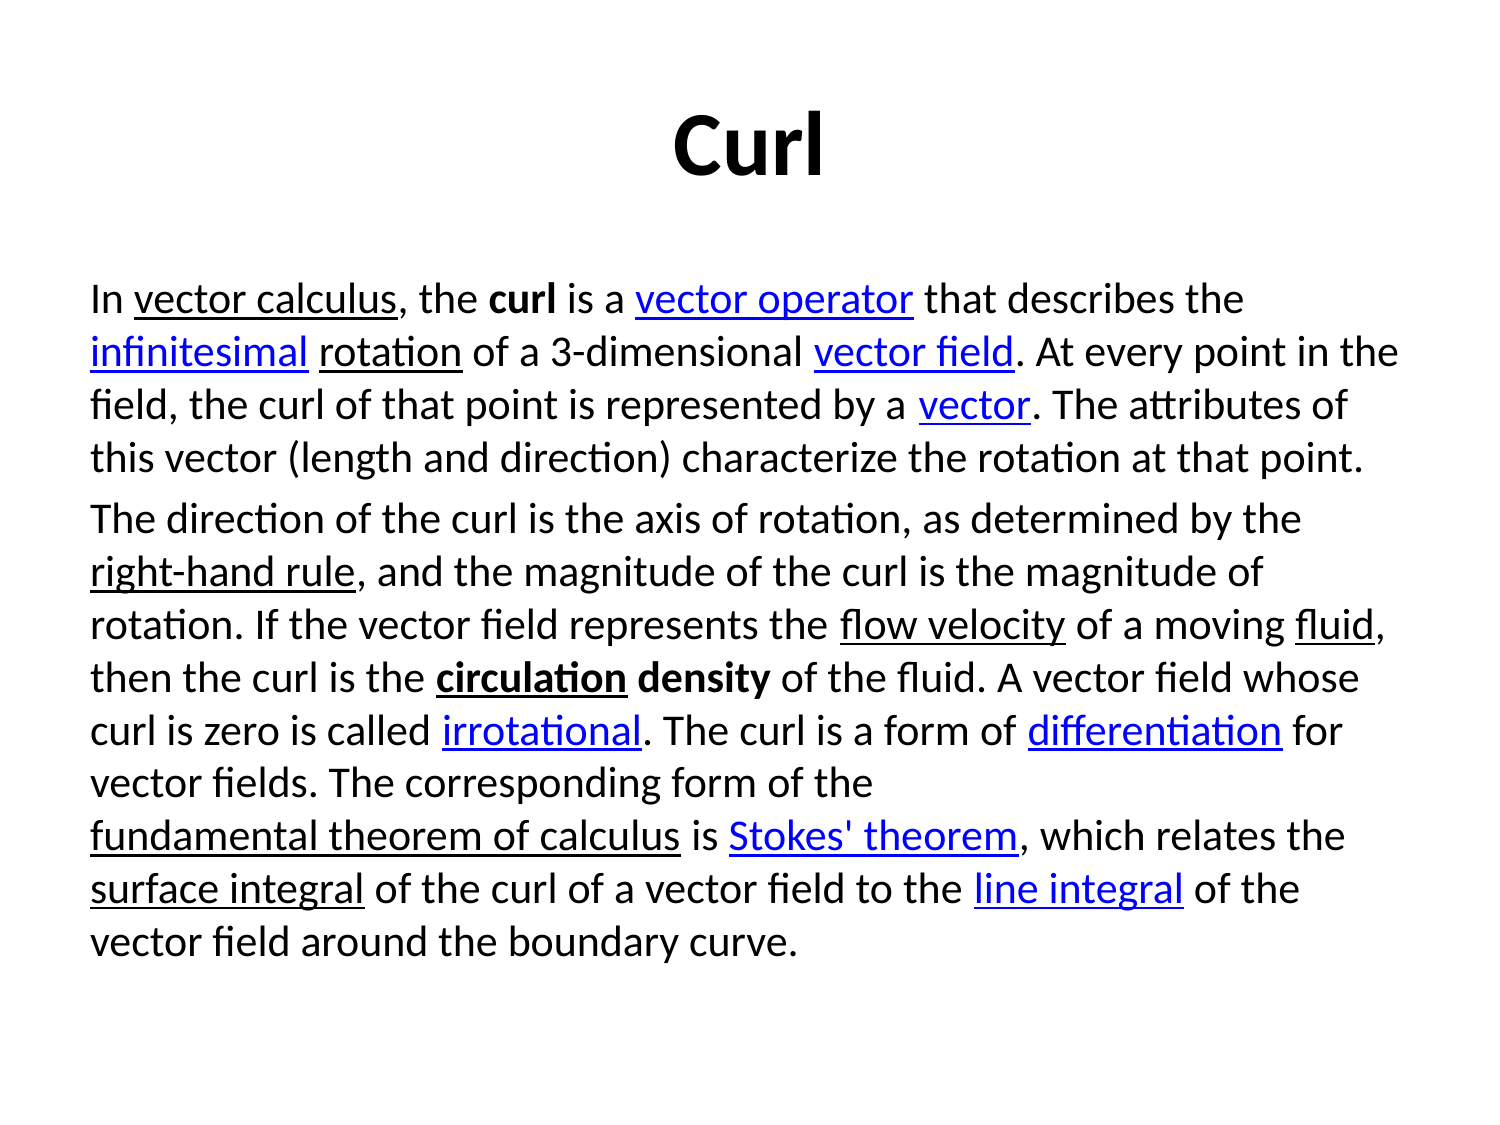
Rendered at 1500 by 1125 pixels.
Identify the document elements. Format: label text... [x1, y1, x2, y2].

title Curl [75, 45, 1425, 233]
list In vector calculus, the curl is a vector operator that describes the infinitesimal rotation of a 3-dimensional vector field. At every point in the field, the curl of that point is represented by a vector. The attributes of this vector (length and direction) characterize the rotation at that point. The direction of the curl is the axis of rotation, as determined by the right-hand rule, and the magnitude of the curl is the magnitude of rotation. If the vector field represents the flow velocity of a moving fluid, then the curl is the circulation density of the fluid. A vector field whose curl is zero is called irrotational. The curl is a form of differentiation for vector fields. The corresponding form of the fundamental theorem of calculus is Stokes' theorem, which relates the surface integral of the curl of a vector field to the line integral of the vector field around the boundary curve. [75, 262, 1425, 1005]
